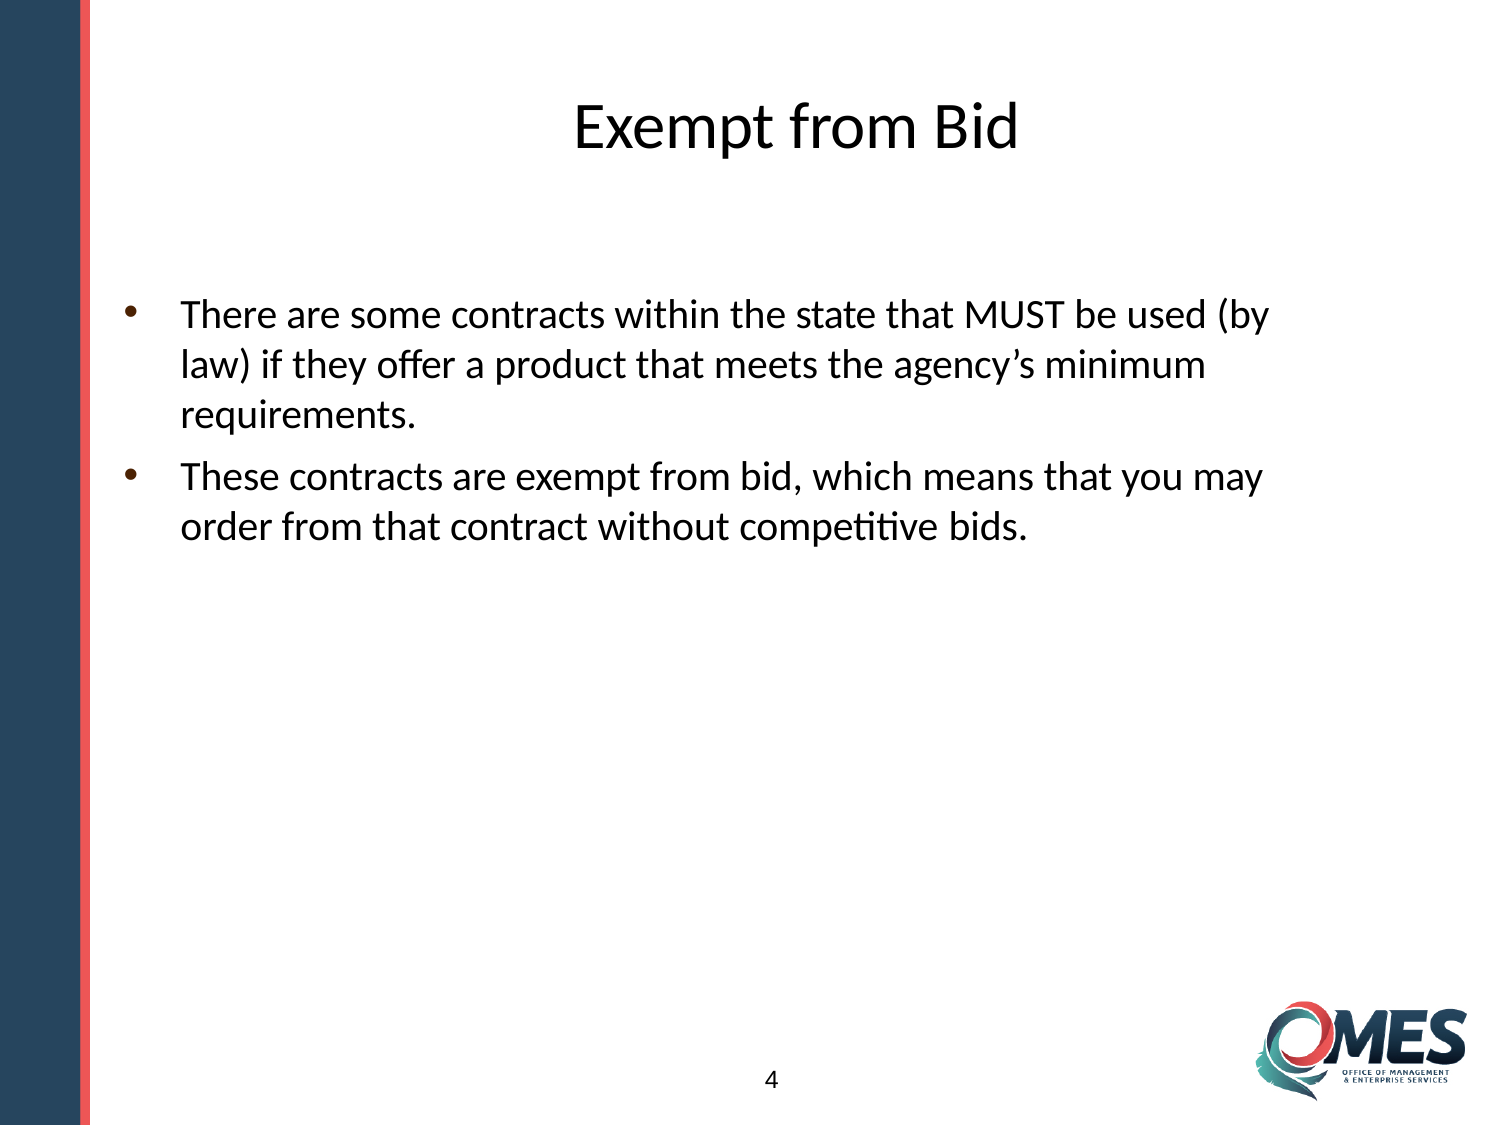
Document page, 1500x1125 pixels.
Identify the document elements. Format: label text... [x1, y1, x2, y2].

text_box There are some contracts within the state that MUST be used (by law) if they offer a product that meets the agency’s minimum requirements. These contracts are exempt from bid, which means that you may order from that contract without competitive bids. [123, 278, 1289, 549]
text_box 4 [750, 1056, 786, 1101]
picture [0, 0, 1469, 1125]
title Exempt from Bid [92, 80, 1500, 271]
